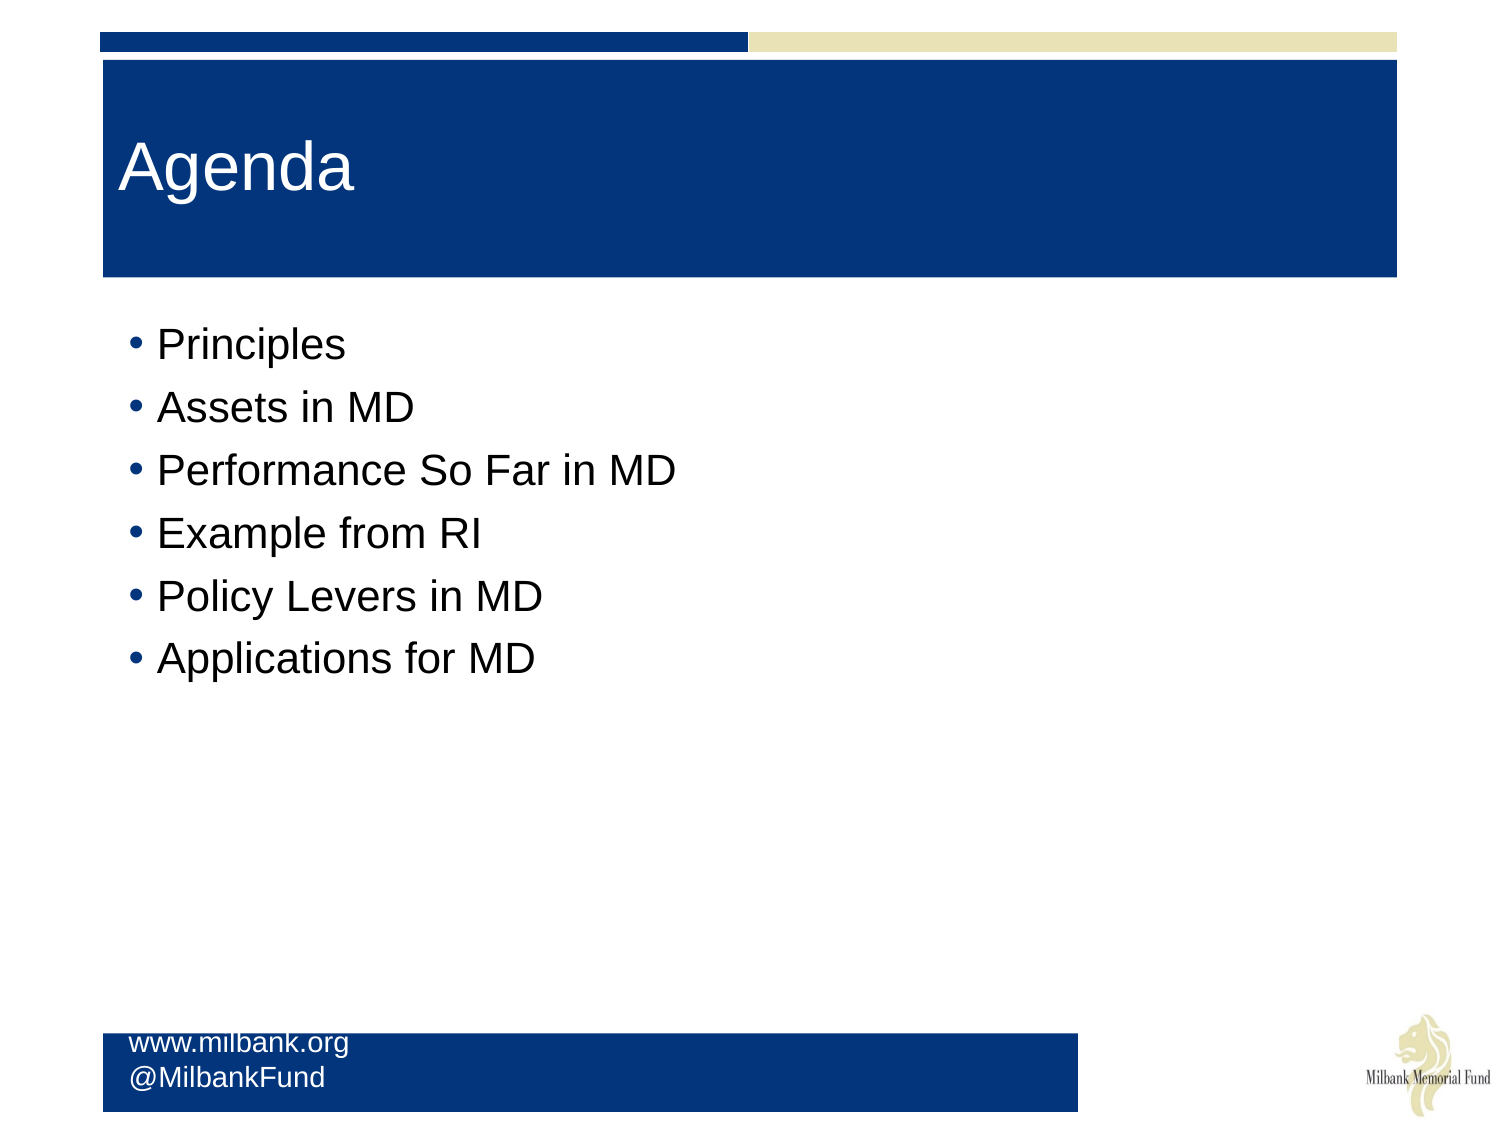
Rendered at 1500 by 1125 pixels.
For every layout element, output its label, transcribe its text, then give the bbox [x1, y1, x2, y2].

title Agenda [103, 59, 1397, 278]
slide_number www.milbank.org @MilbankFund [113, 1027, 1078, 1088]
list Principles Assets in MD Performance So Far in MD Example from RI Policy Levers in MD Applications for MD [113, 314, 1408, 1028]
picture [1359, 1008, 1496, 1125]
